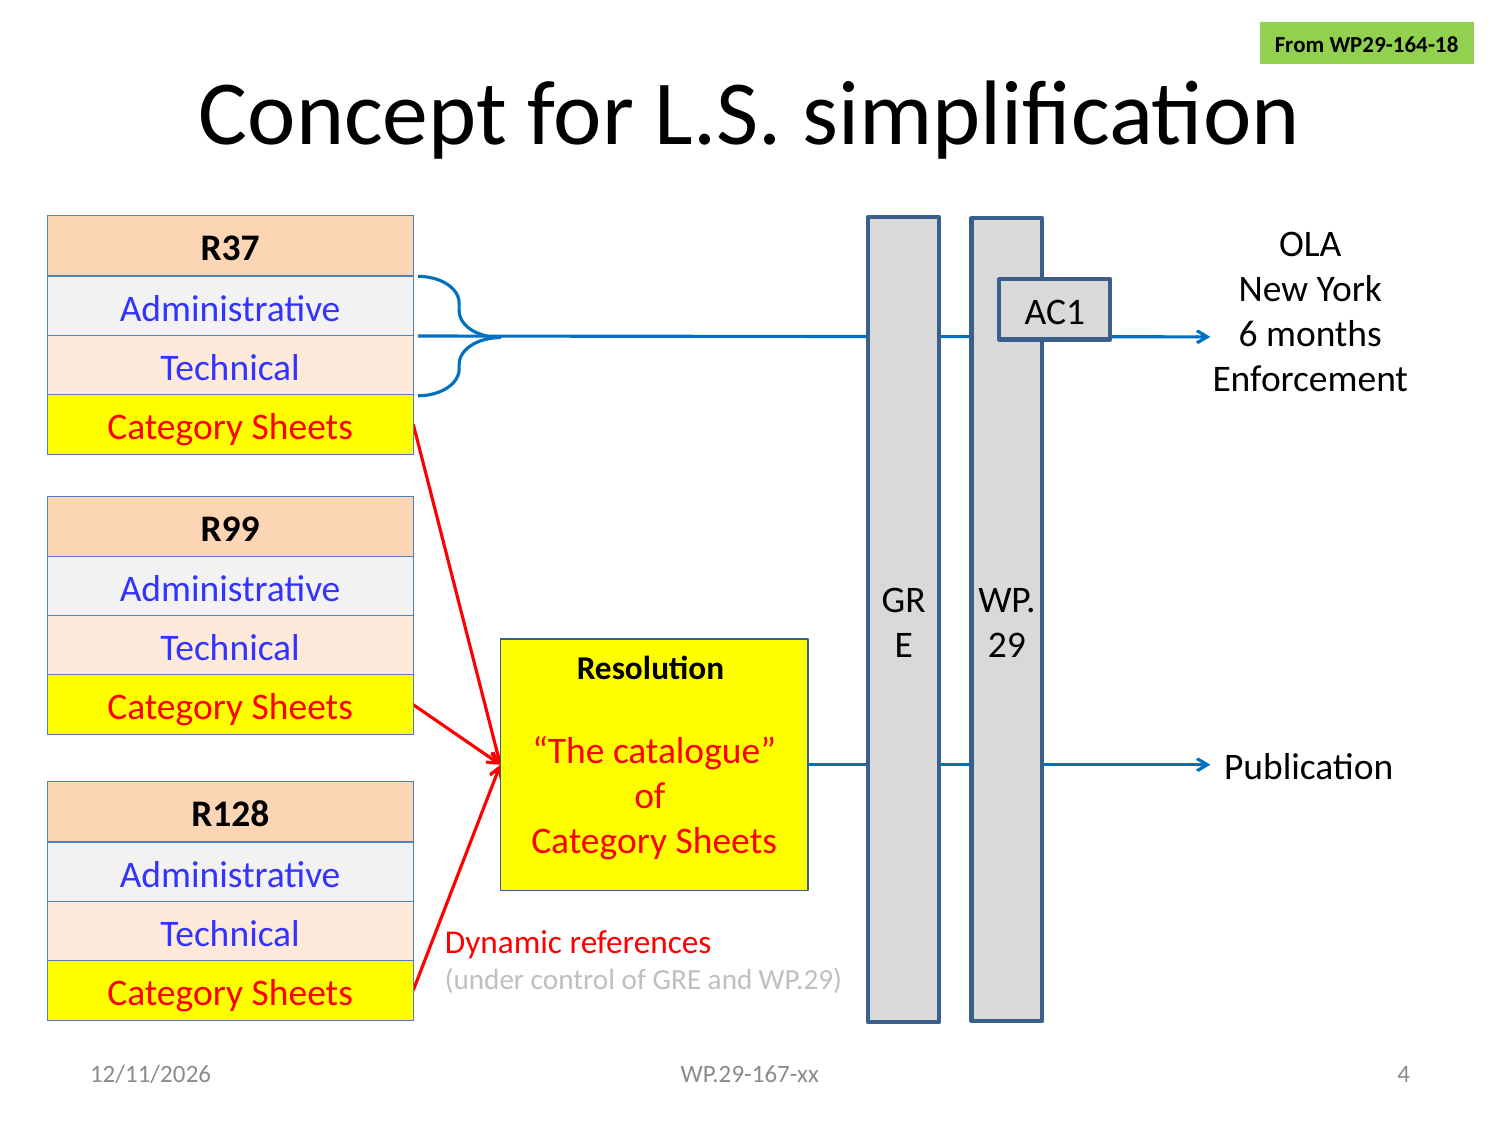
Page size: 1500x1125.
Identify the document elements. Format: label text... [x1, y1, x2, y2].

text_box Dynamic references (under control of GRE and WP.29) [437, 899, 857, 1017]
text_box Technical [47, 335, 414, 394]
text_box AC1 [997, 277, 1112, 335]
text_box Category Sheets [47, 674, 407, 735]
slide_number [75, 1042, 425, 1103]
text_box From WP29-164-18 [1260, 21, 1474, 64]
text_box R128 [47, 781, 407, 842]
text_box Administrative [47, 276, 414, 335]
text_box Technical [47, 615, 407, 674]
text_box [418, 275, 483, 334]
text_box R37 [47, 215, 414, 276]
text_box WP.29 [969, 346, 1044, 763]
text_box Administrative [47, 556, 407, 615]
text_box OLA New York 6 months Enforcement [1193, 226, 1427, 393]
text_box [413, 704, 501, 764]
text_box Concept for L.S. simplification [74, 45, 1425, 233]
text_box GRE [866, 772, 941, 1024]
text_box WP.29 [969, 216, 1044, 335]
text_box R99 [47, 496, 407, 556]
text_box [418, 338, 497, 397]
footer WP.29-167-xx [512, 1042, 988, 1103]
text_box Resolution “The catalogue” of Category Sheets [505, 637, 810, 893]
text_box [413, 424, 501, 704]
text_box GRE [866, 346, 941, 763]
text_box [413, 764, 501, 991]
text_box WP.29 [969, 772, 1044, 1023]
text_box Publication [1208, 715, 1409, 814]
text_box Administrative [47, 842, 407, 901]
text_box Category Sheets [47, 960, 414, 1021]
text_box GRE [866, 215, 941, 335]
text_box Technical [47, 901, 407, 960]
slide_number 4 [1074, 1042, 1425, 1103]
text_box Category Sheets [47, 394, 414, 455]
